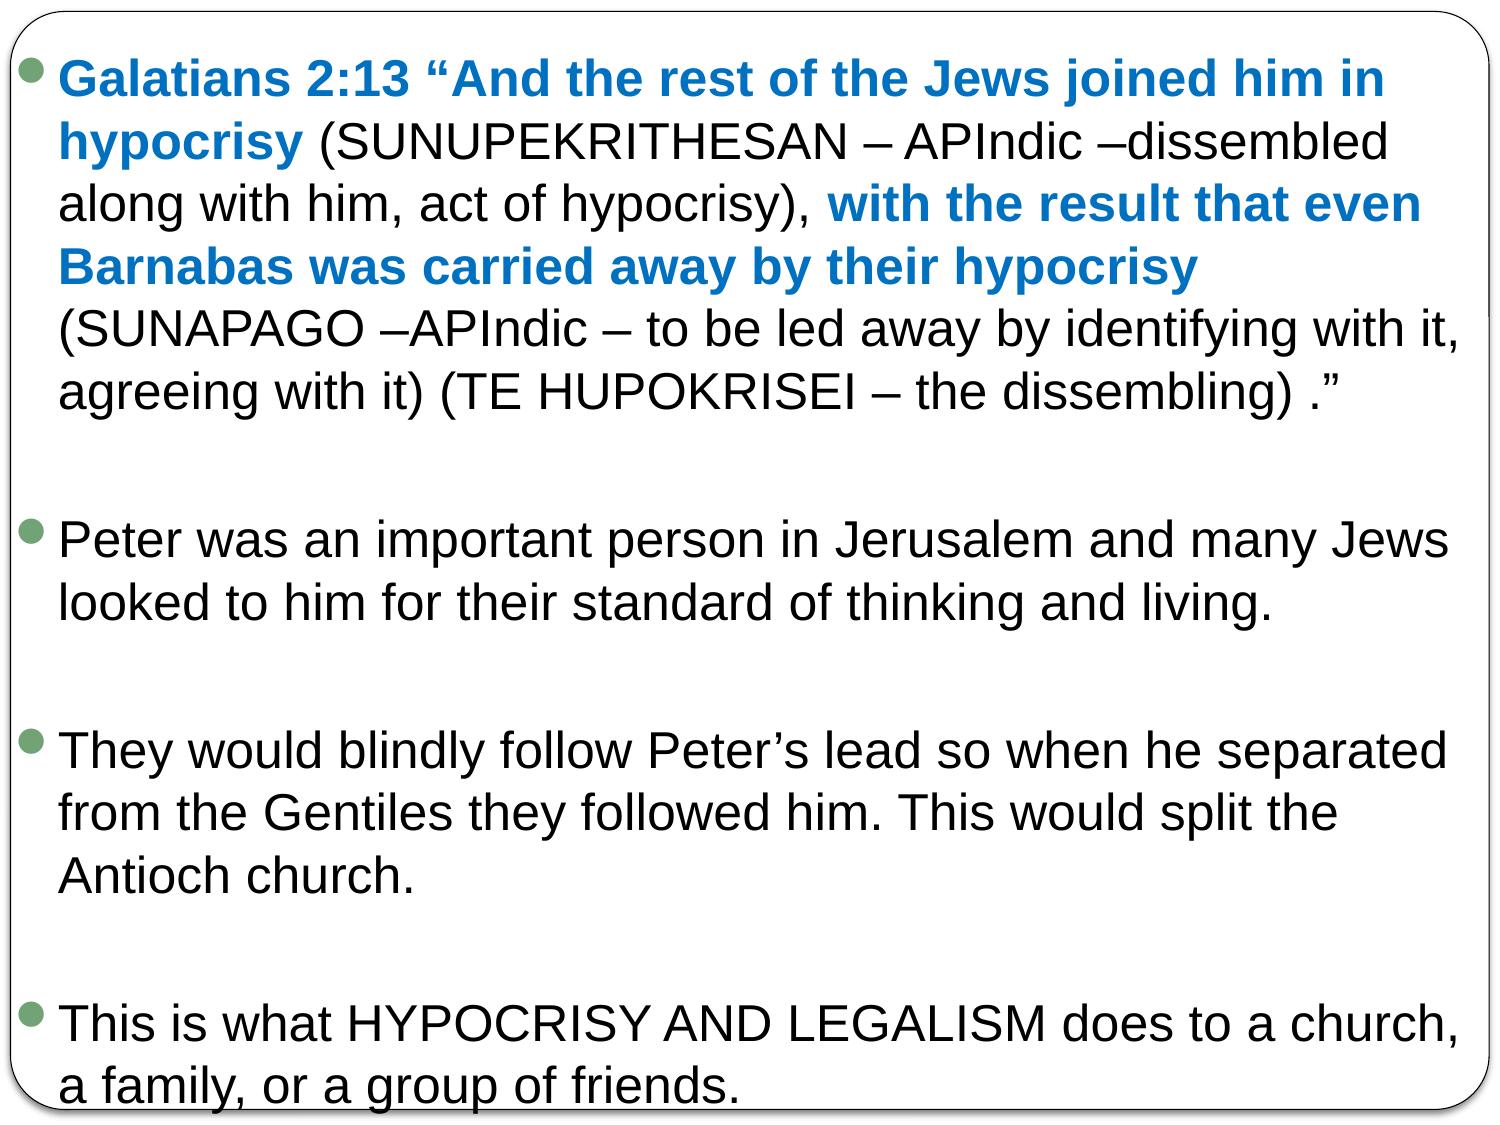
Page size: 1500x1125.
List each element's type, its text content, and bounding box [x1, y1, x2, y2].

list Galatians 2:13 “And the rest of the Jews joined him in hypocrisy (SUNUPEKRITHESAN – APIndic –dissembled along with him, act of hypocrisy), with the result that even Barnabas was carried away by their hypocrisy (SUNAPAGO –APIndic – to be led away by identifying with it, agreeing with it) (TE HUPOKRISEI – the dissembling) .” Peter was an important person in Jerusalem and many Jews looked to him for their standard of thinking and living. They would blindly follow Peter’s lead so when he separated from the Gentiles they followed him. This would split the Antioch church. This is what HYPOCRISY AND LEGALISM does to a church, a family, or a group of friends. [0, 37, 1500, 1125]
